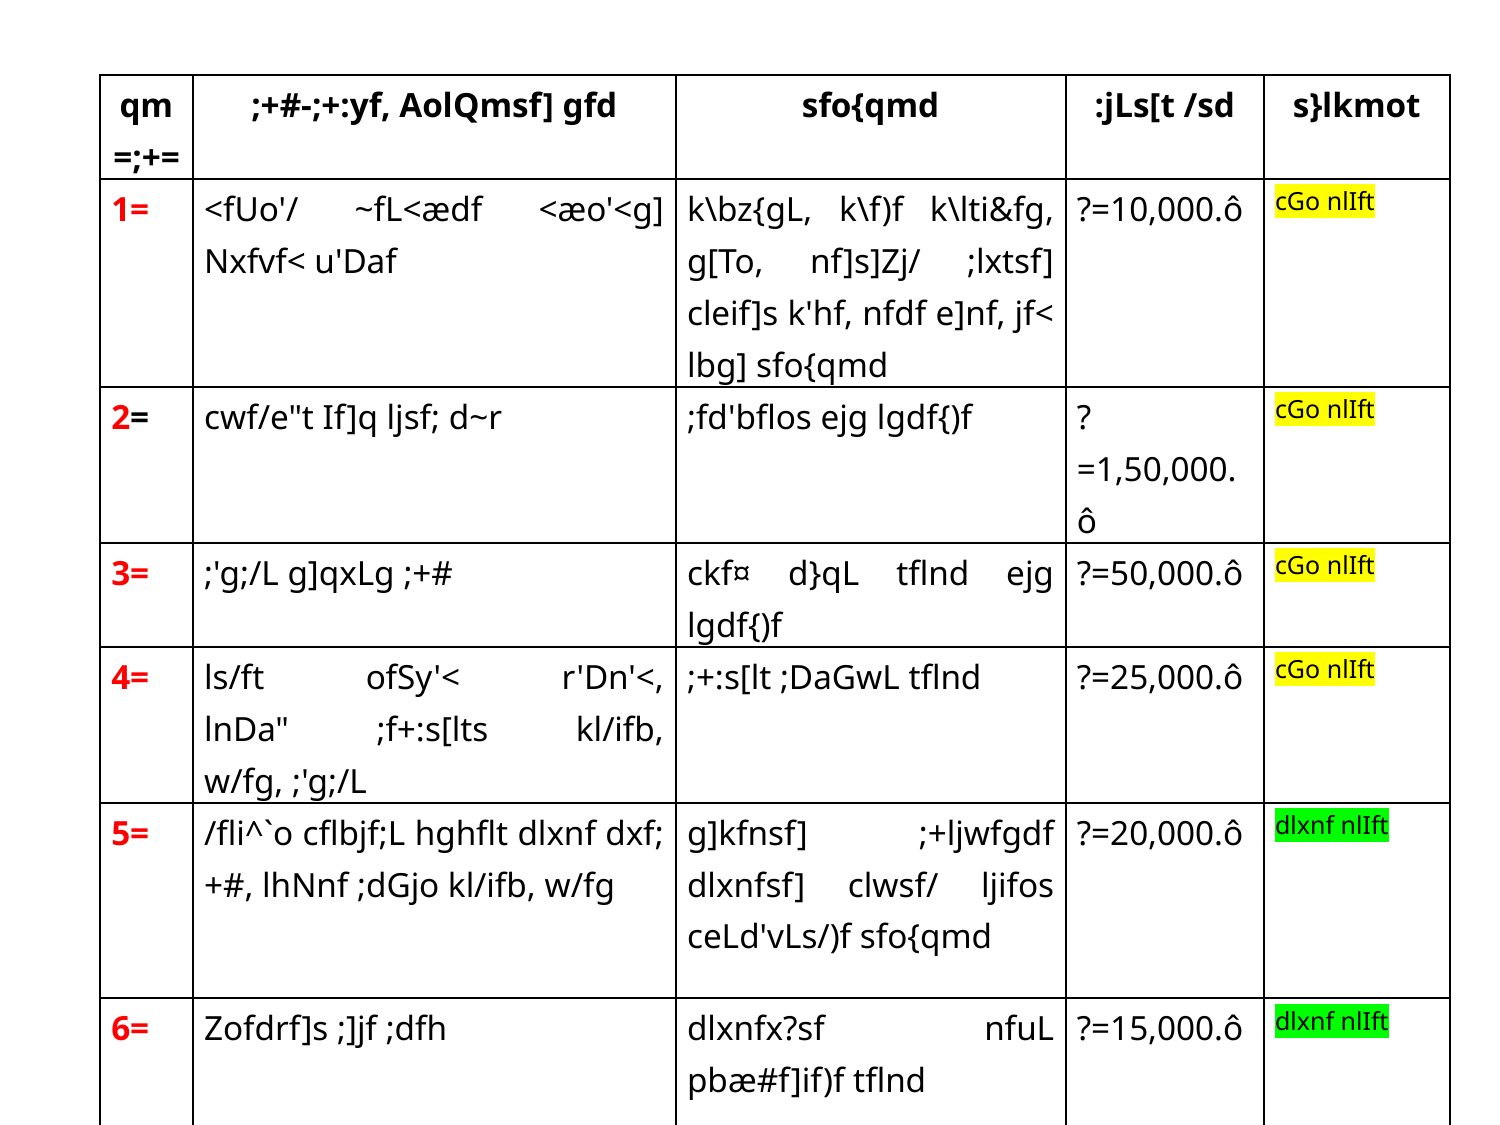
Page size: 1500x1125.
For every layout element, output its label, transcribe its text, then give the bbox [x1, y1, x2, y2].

table_cell 4= [101, 648, 192, 802]
table_cell 2= [101, 388, 192, 542]
table_cell g]kfnsf] ;+ljwfgdf dlxnfsf] clwsf/ ljifos ceLd'vLs/)f sfo{qmd [677, 804, 1065, 997]
table_cell ?=10,000.ô [1067, 180, 1263, 386]
table_cell cGo nlIft [1265, 544, 1449, 646]
table_header sfo{qmd [677, 76, 1065, 178]
table_cell dlxnf nlIft [1265, 999, 1449, 1125]
table_cell ls/ft ofSy'< r'Dn'<, lnDa" ;f+:s[lts kl/ifb, w/fg, ;'g;/L [194, 648, 675, 802]
table_cell cGo nlIft [1265, 388, 1449, 542]
table_cell ;'g;/L g]qxLg ;+# [194, 544, 675, 646]
table_cell 6= [101, 999, 192, 1125]
table_cell ?=50,000.ô [1067, 544, 1263, 646]
table_cell ?=15,000.ô [1067, 999, 1263, 1125]
table_header qm=;+= [101, 76, 192, 178]
table_header :jLs[t /sd [1067, 76, 1263, 178]
table_cell 1= [101, 180, 192, 386]
table_cell cGo nlIft [1265, 648, 1449, 802]
table_cell /fli^`o cflbjf;L hghflt dlxnf dxf;+#, lhNnf ;dGjo kl/ifb, w/fg [194, 804, 675, 997]
table_cell k\bz{gL, k\f)f k\lti&fg, g[To, nf]s]Zj/ ;lxtsf] cleif]s k'hf, nfdf e]nf, jf< lbg] sfo{qmd [677, 180, 1065, 386]
table_cell ?=25,000.ô [1067, 648, 1263, 802]
table_header ;+#-;+:yf, AolQmsf] gfd [194, 76, 675, 178]
table_header s}lkmot [1265, 76, 1449, 178]
table_cell 3= [101, 544, 192, 646]
table_cell <fUo'/ ~fL<ædf <æo'<g] Nxfvf< u'Daf [194, 180, 675, 386]
table_cell 5= [101, 804, 192, 997]
table_cell ?=1,50,000.ô [1067, 388, 1263, 542]
table_cell cGo nlIft [1265, 180, 1449, 386]
table_cell ckf¤ d}qL tflnd ejg lgdf{)f [677, 544, 1065, 646]
table_cell cwf/e"t If]q ljsf; d~r [194, 388, 675, 542]
table_cell ;+:s[lt ;DaGwL tflnd [677, 648, 1065, 802]
table_cell Zofdrf]s ;]jf ;dfh [194, 999, 675, 1125]
table_cell ?=20,000.ô [1067, 804, 1263, 997]
table_cell ;fd'bflos ejg lgdf{)f [677, 388, 1065, 542]
table_cell dlxnf nlIft [1265, 804, 1449, 997]
table_cell dlxnfx?sf nfuL pbæ#f]if)f tflnd [677, 999, 1065, 1125]
